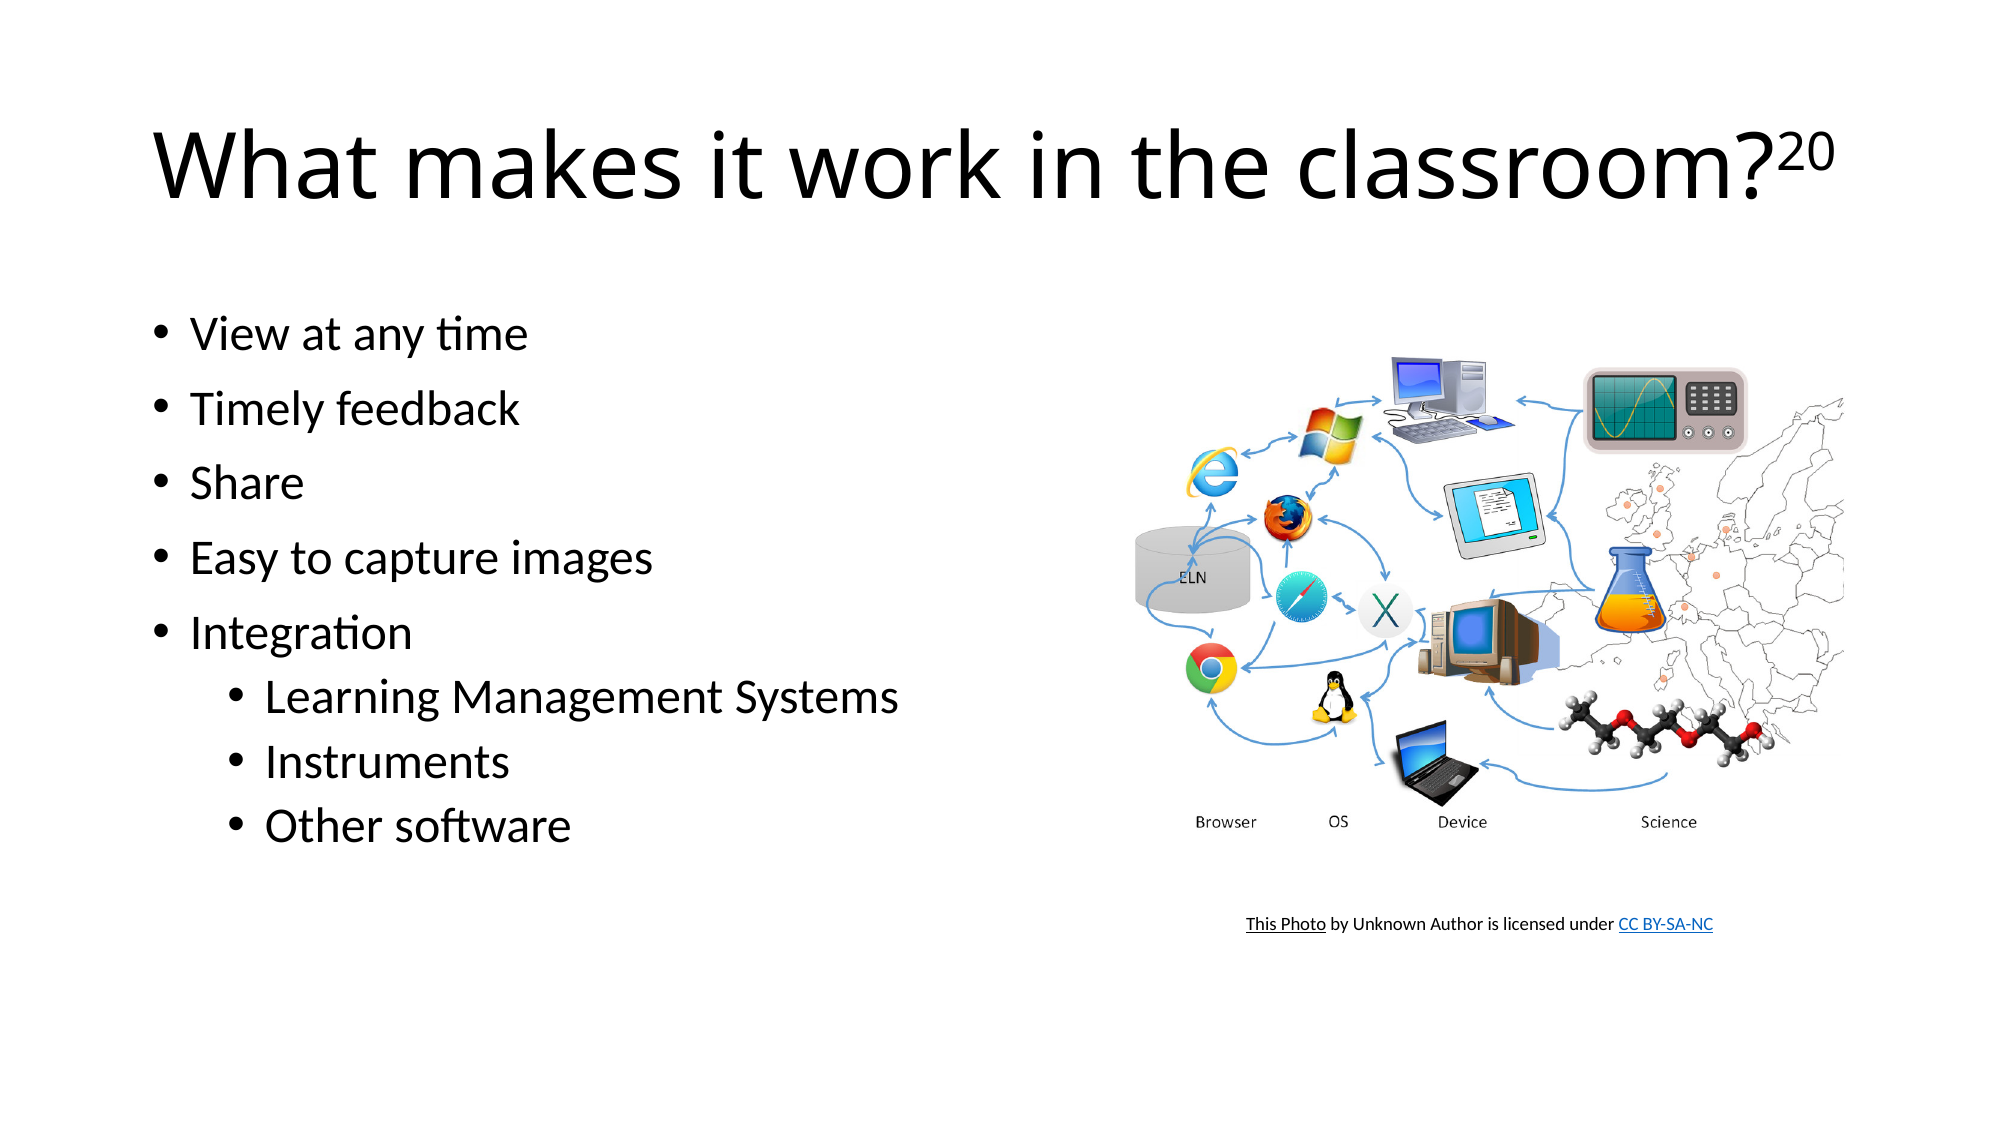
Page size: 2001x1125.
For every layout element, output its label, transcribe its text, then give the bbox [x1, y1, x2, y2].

text_box This Photo by Unknown Author is licensed under CC BY-SA-NC [1231, 904, 1798, 942]
list View at any time Timely feedback Share Easy to capture images Integration Learning Management Systems Instruments Other software [137, 299, 1863, 1014]
title What makes it work in the classroom?20 [137, 59, 1863, 278]
picture [1129, 351, 1850, 834]
